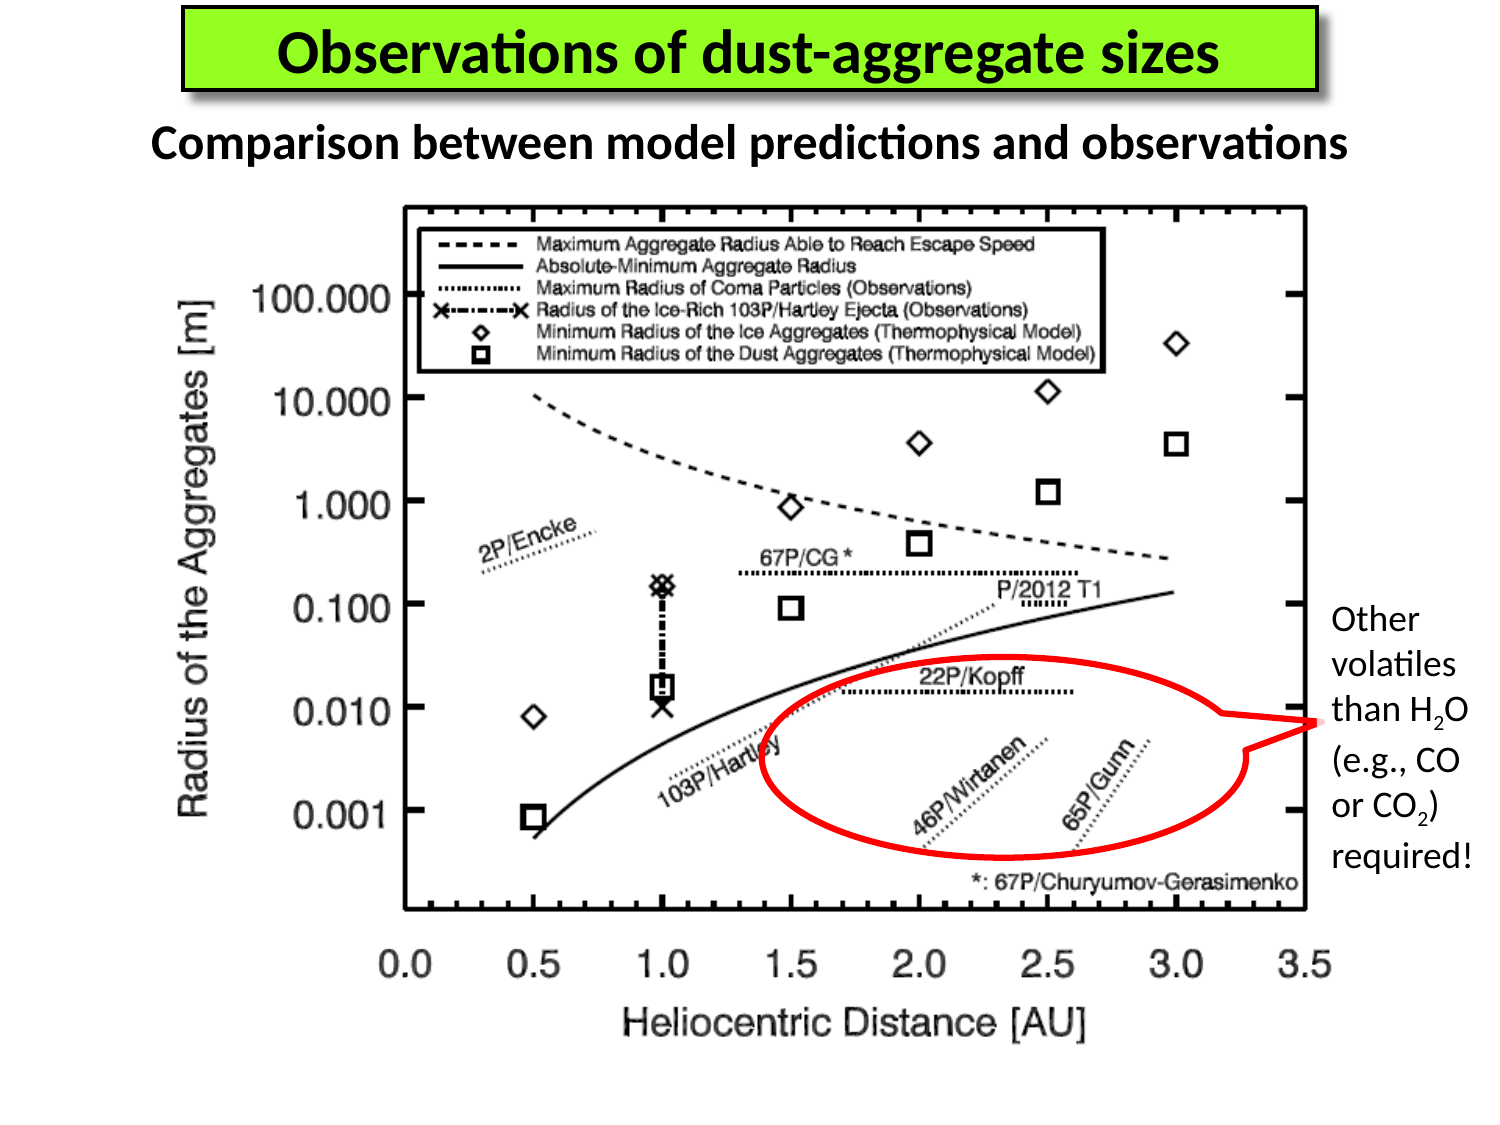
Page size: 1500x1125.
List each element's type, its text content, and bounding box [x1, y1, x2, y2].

picture [138, 177, 1362, 1052]
text_box Comparison between model predictions and observations [41, 101, 1459, 177]
text_box Other volatiles than H2O (e.g., CO or CO2) required! [1365, 586, 1495, 884]
text_box Observations of dust-aggregate sizes [182, 7, 1317, 90]
